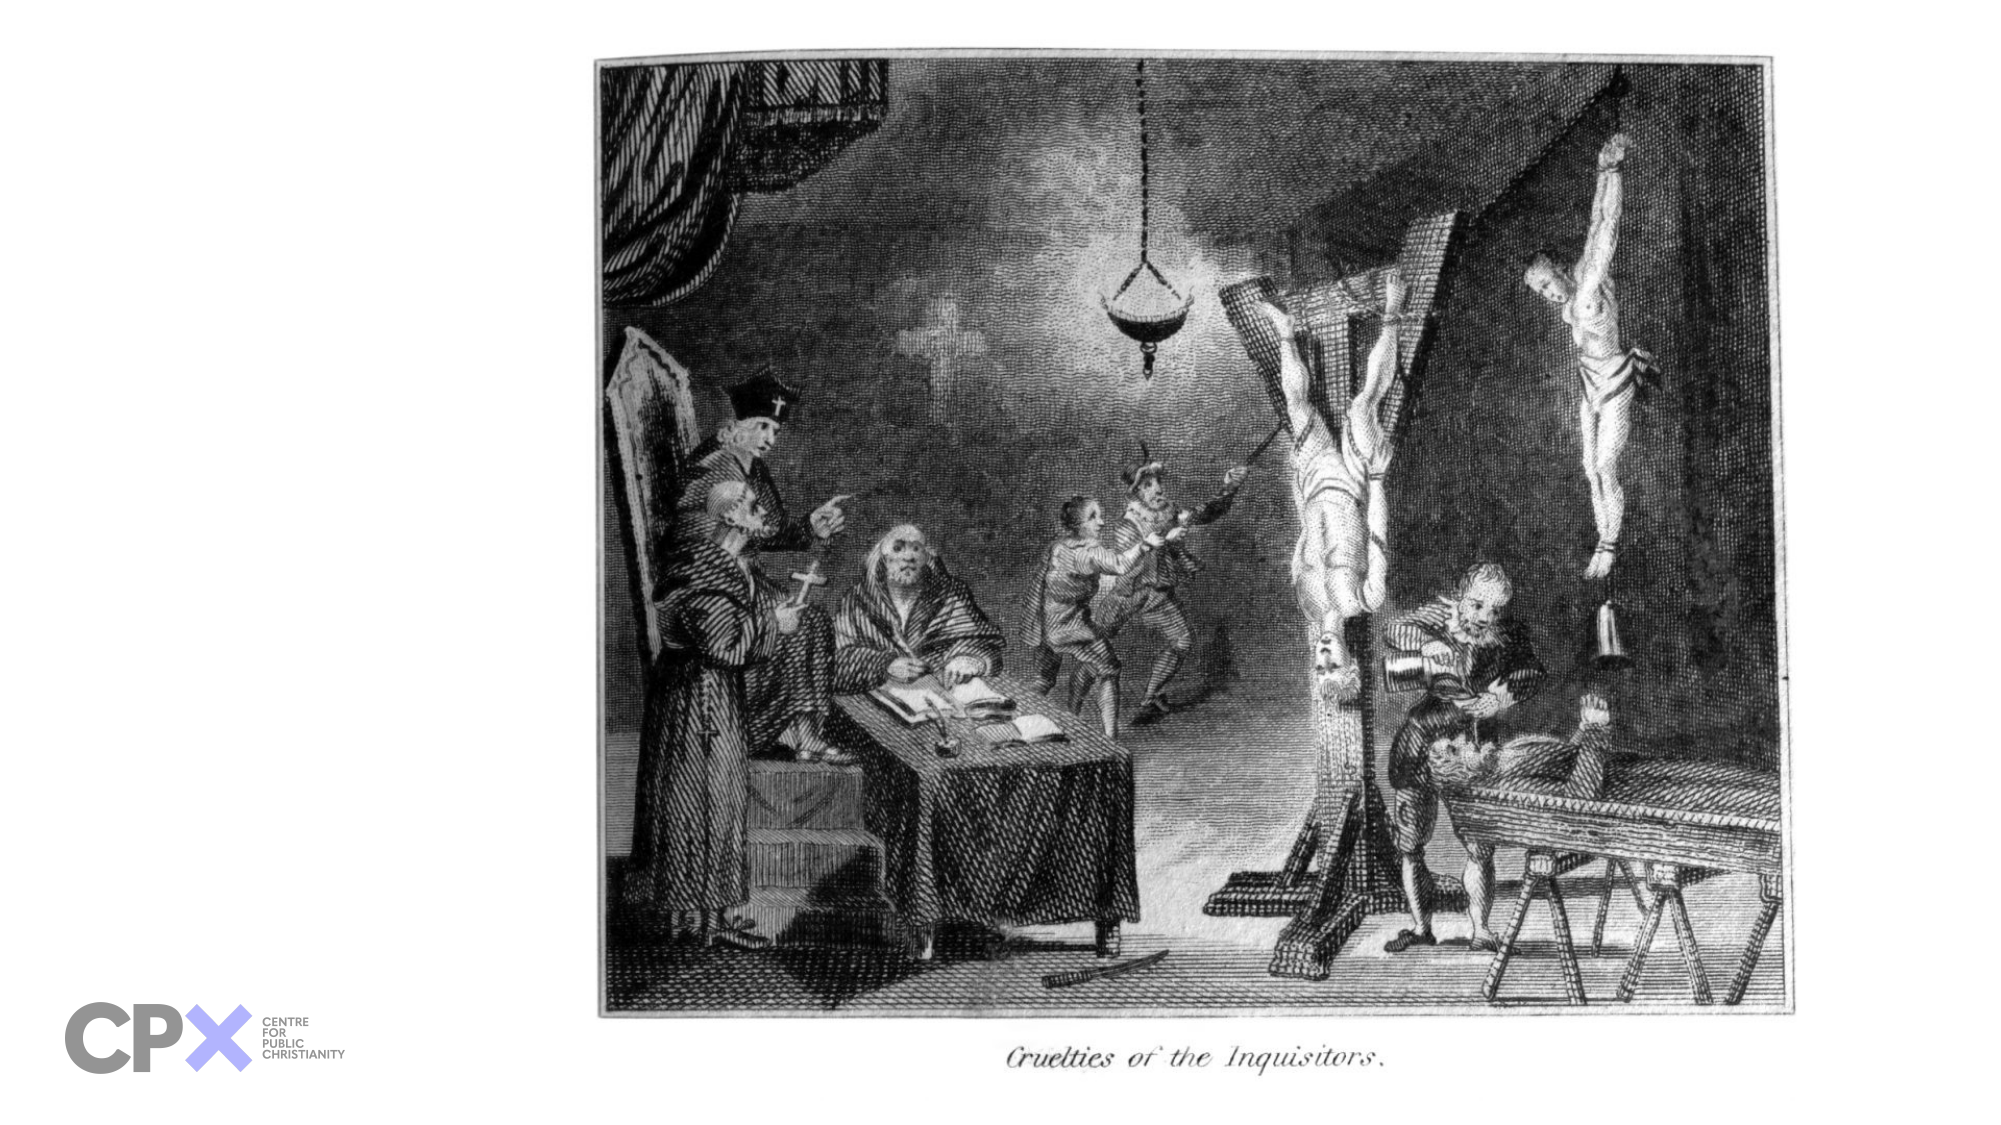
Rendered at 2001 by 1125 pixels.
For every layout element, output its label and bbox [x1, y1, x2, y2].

picture [65, 1002, 346, 1075]
picture [562, 23, 1814, 1102]
